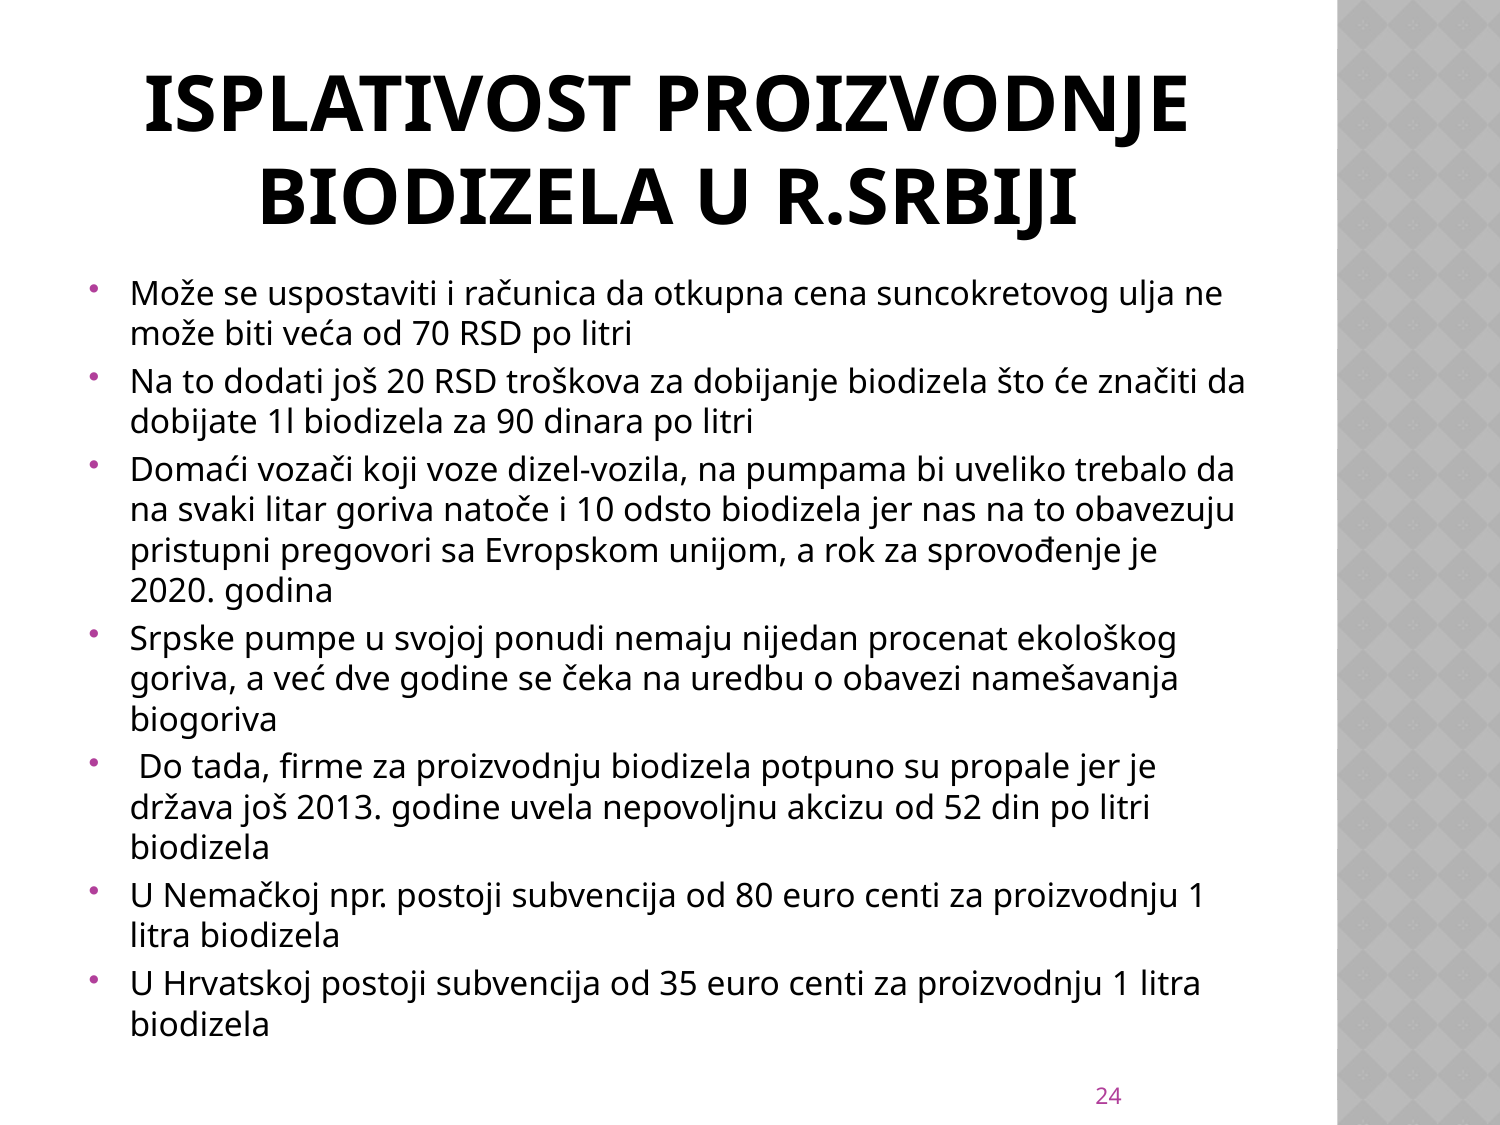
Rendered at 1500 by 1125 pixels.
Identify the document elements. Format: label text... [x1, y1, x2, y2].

title Isplativost proizvodnje biodizela u R.Srbiji [75, 52, 1263, 240]
list Može se uspostaviti i računica da otkupna cena suncokretovog ulja ne može biti veća od 70 RSD po litri Na to dodati još 20 RSD troškova za dobijanje biodizela što će značiti da dobijate 1l biodizela za 90 dinara po litri Domaći vozači koji voze dizel-vozila, na pumpama bi uveliko trebalo da na svaki litar goriva natoče i 10 odsto biodizela jer nas na to obavezuju pristupni pregovori sa Evropskom unijom, a rok za sprovođenje je 2020. godina Srpske pumpe u svojoj ponudi nemaju nijedan procenat ekološkog goriva, a već dve godine se čeka na uredbu o obavezi namešavanja biogoriva Do tada, firme za proizvodnju biodizela potpuno su propale jer je država još 2013. godine uvela nepovoljnu akcizu od 52 din po litri biodizela U Nemačkoj npr. postoji subvencija od 80 euro centi za proizvodnju 1 litra biodizela U Hrvatskoj postoji subvencija od 35 euro centi za proizvodnju 1 litra biodizela [75, 264, 1263, 1059]
slide_number 24 [1025, 1075, 1122, 1113]
